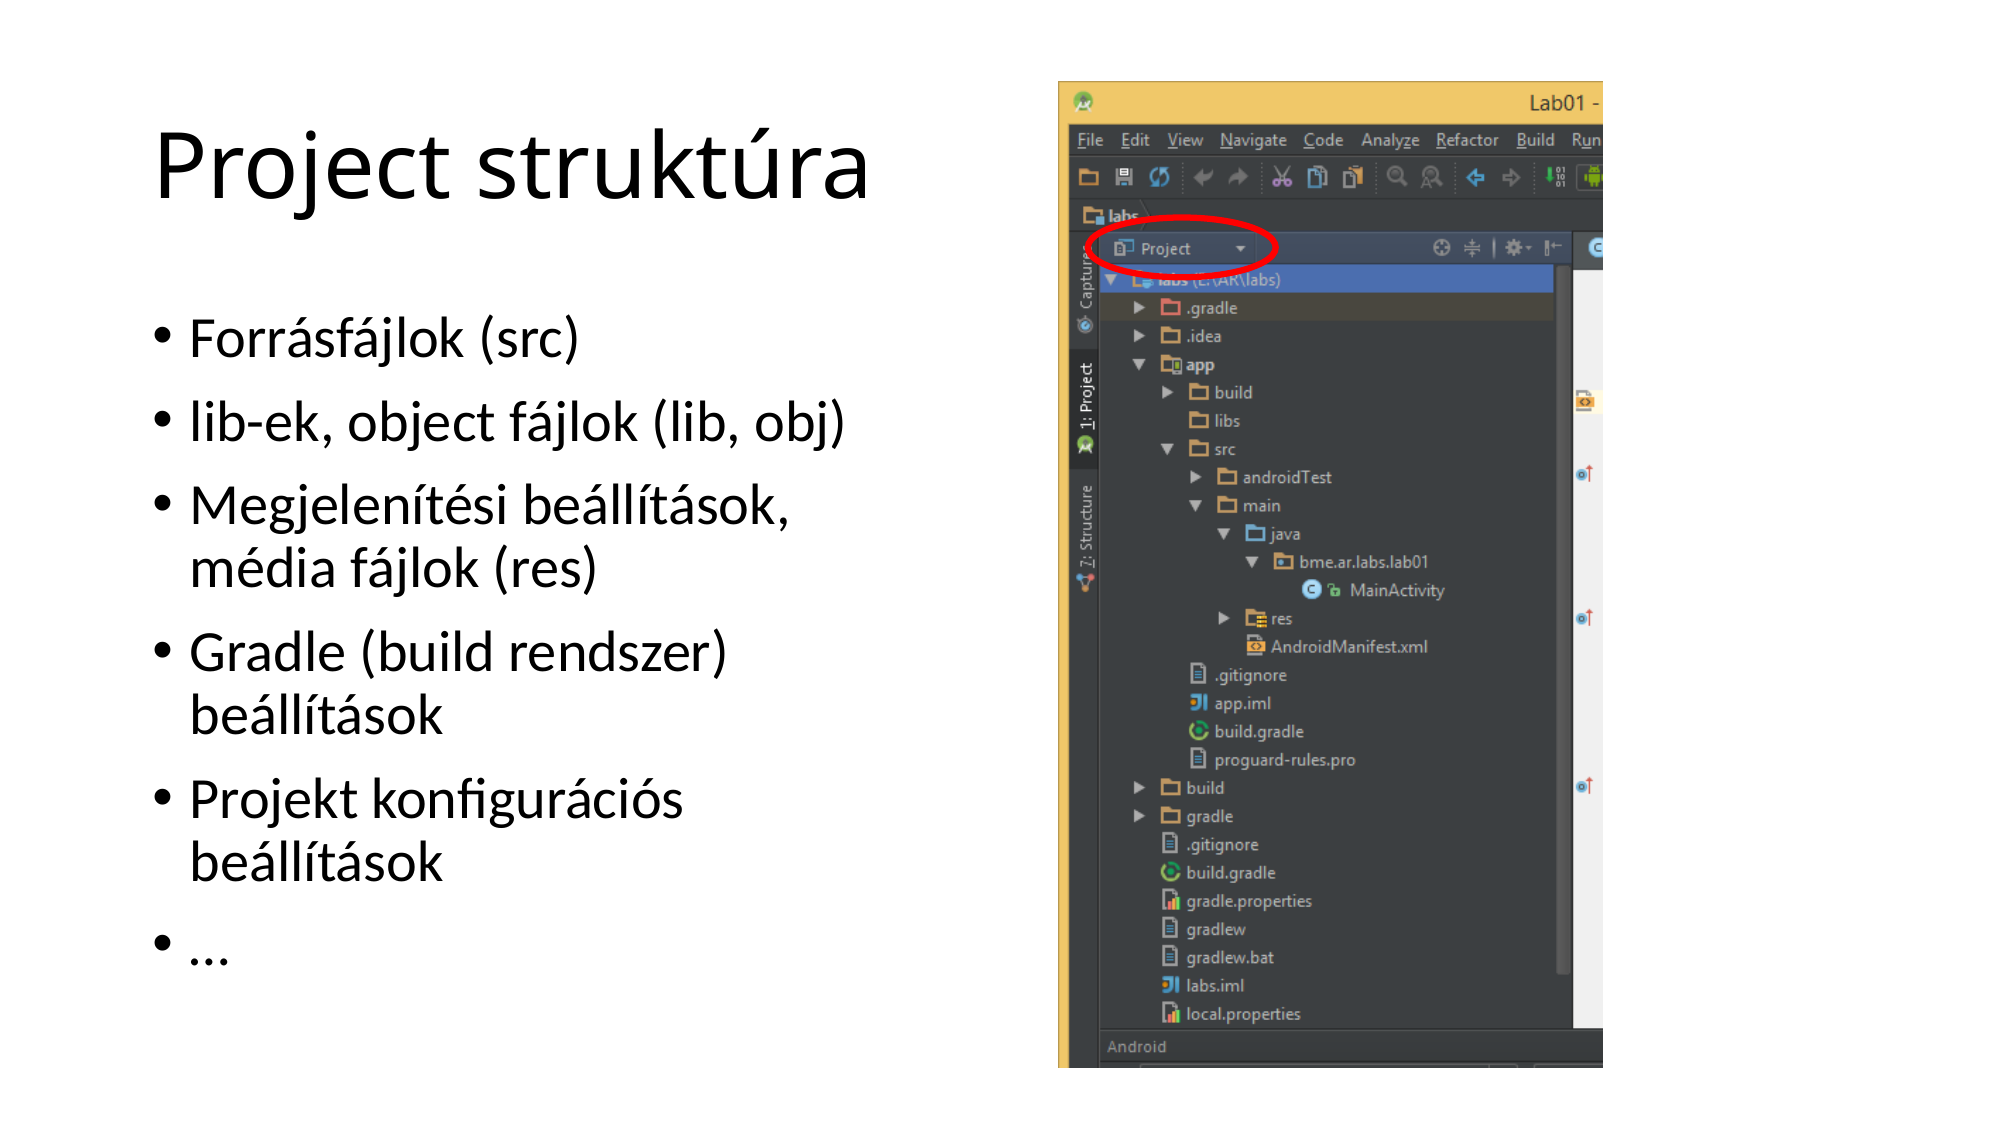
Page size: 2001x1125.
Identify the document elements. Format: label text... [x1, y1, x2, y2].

list Forrásfájlok (src) lib-ek, object fájlok (lib, obj) Megjelenítési beállítások, média fájlok (res) Gradle (build rendszer) beállítások Projekt konfigurációs beállítások … [137, 299, 910, 1014]
title Project struktúra [137, 59, 1863, 278]
picture [1058, 80, 1603, 1068]
